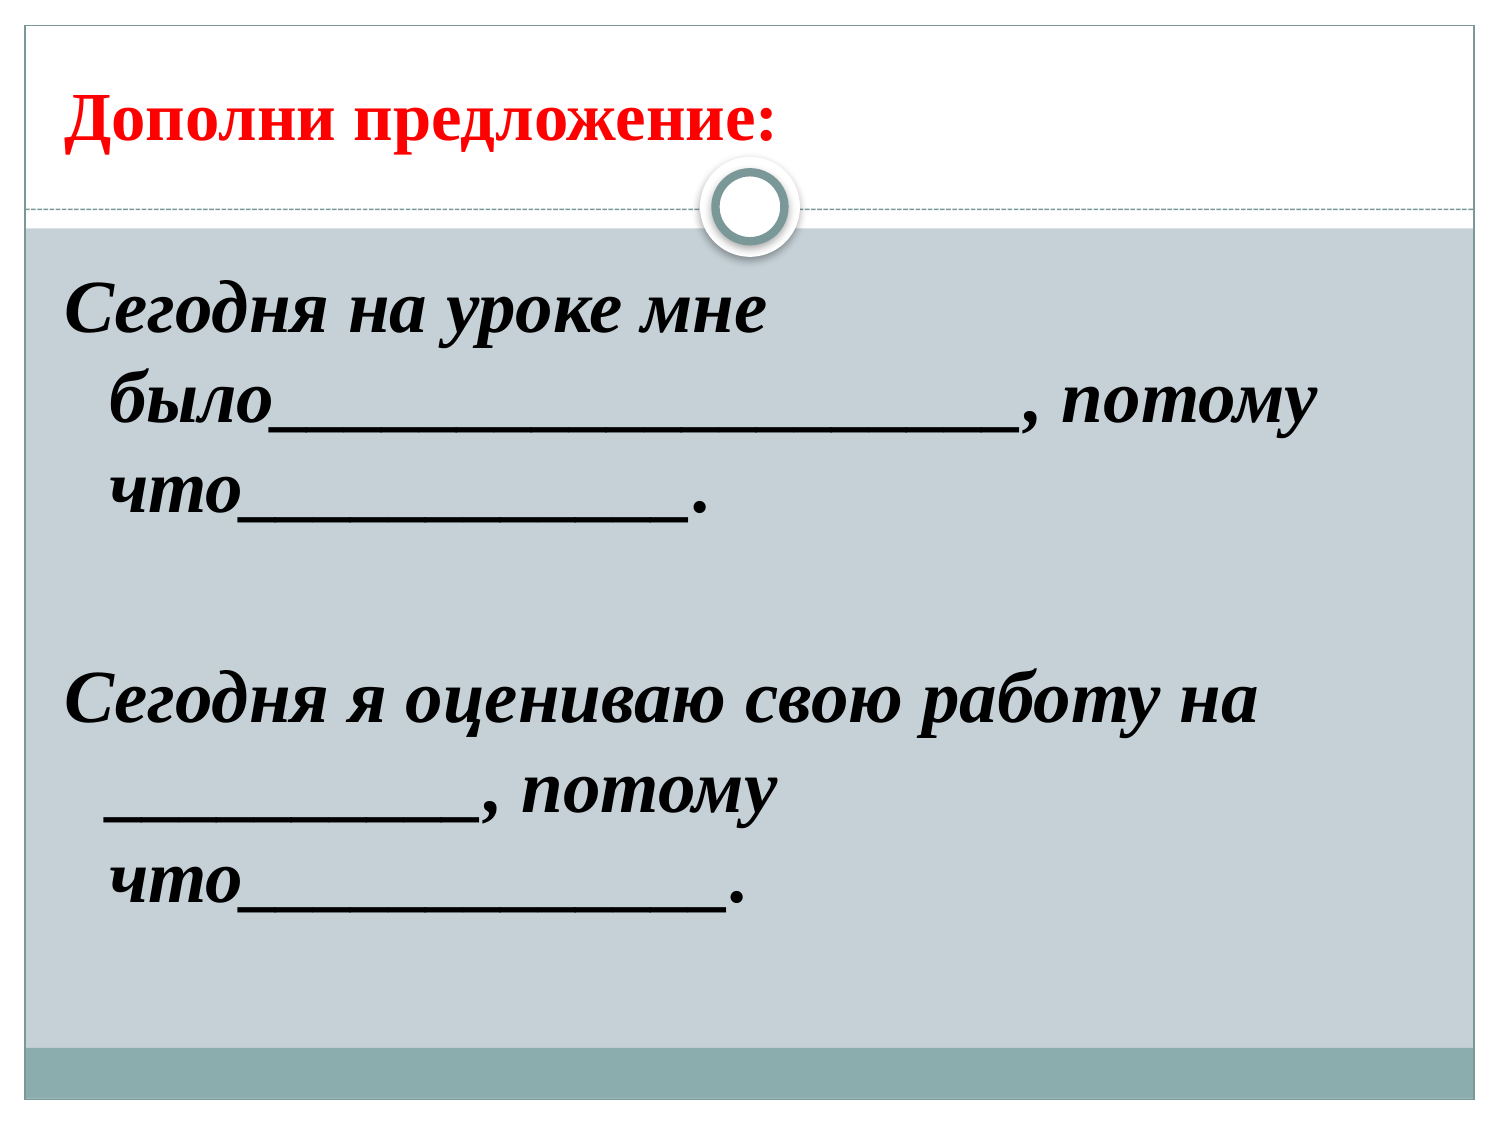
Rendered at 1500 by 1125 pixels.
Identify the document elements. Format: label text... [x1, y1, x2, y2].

title Дополни предложение: [49, 37, 1450, 162]
list Сегодня на уроке мне было____________________, потому что____________. Сегодня я оцениваю свою работу на __________, потому что_____________. [49, 249, 1450, 1005]
